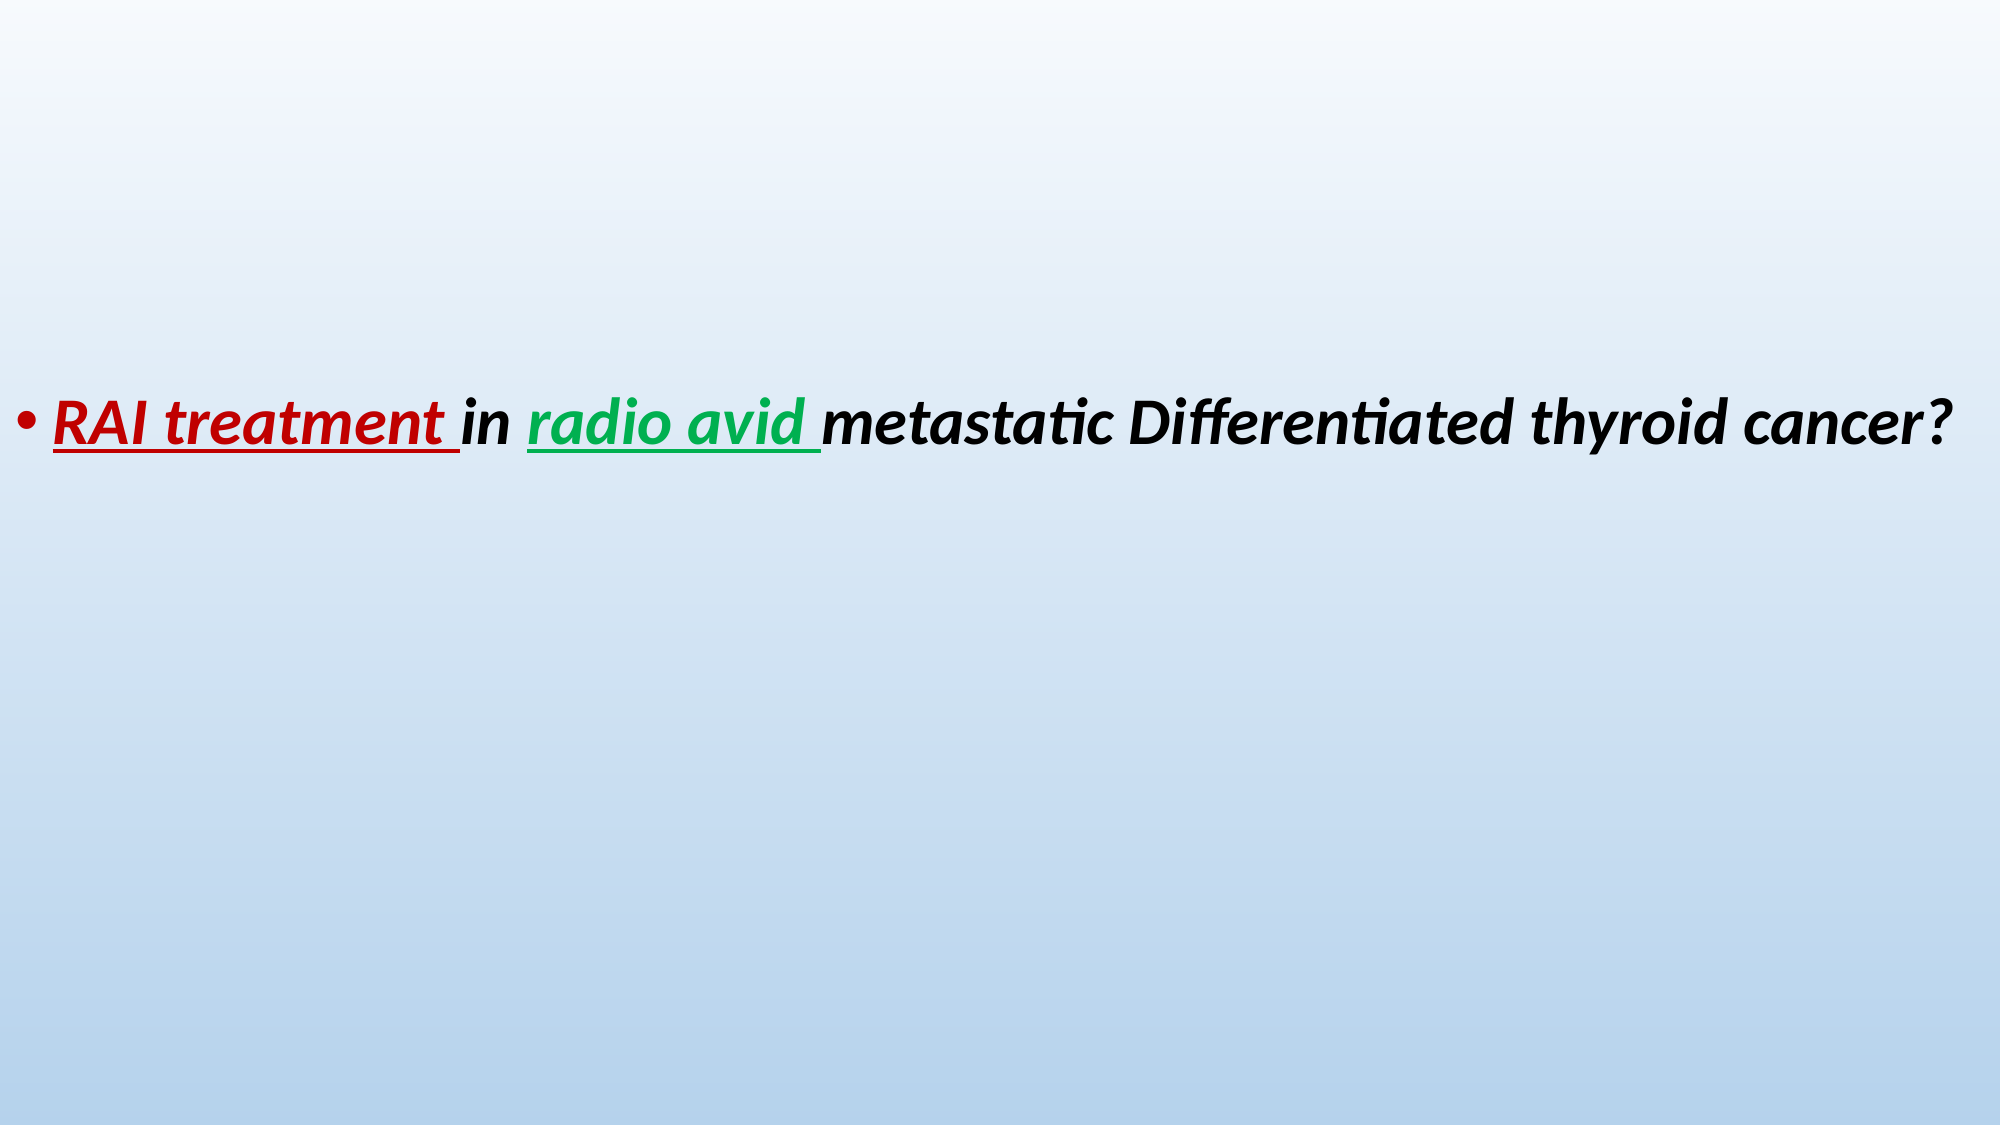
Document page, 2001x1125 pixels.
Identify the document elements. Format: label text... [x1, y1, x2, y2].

list RAI treatment in radio avid metastatic Differentiated thyroid cancer? [0, 379, 2000, 1014]
